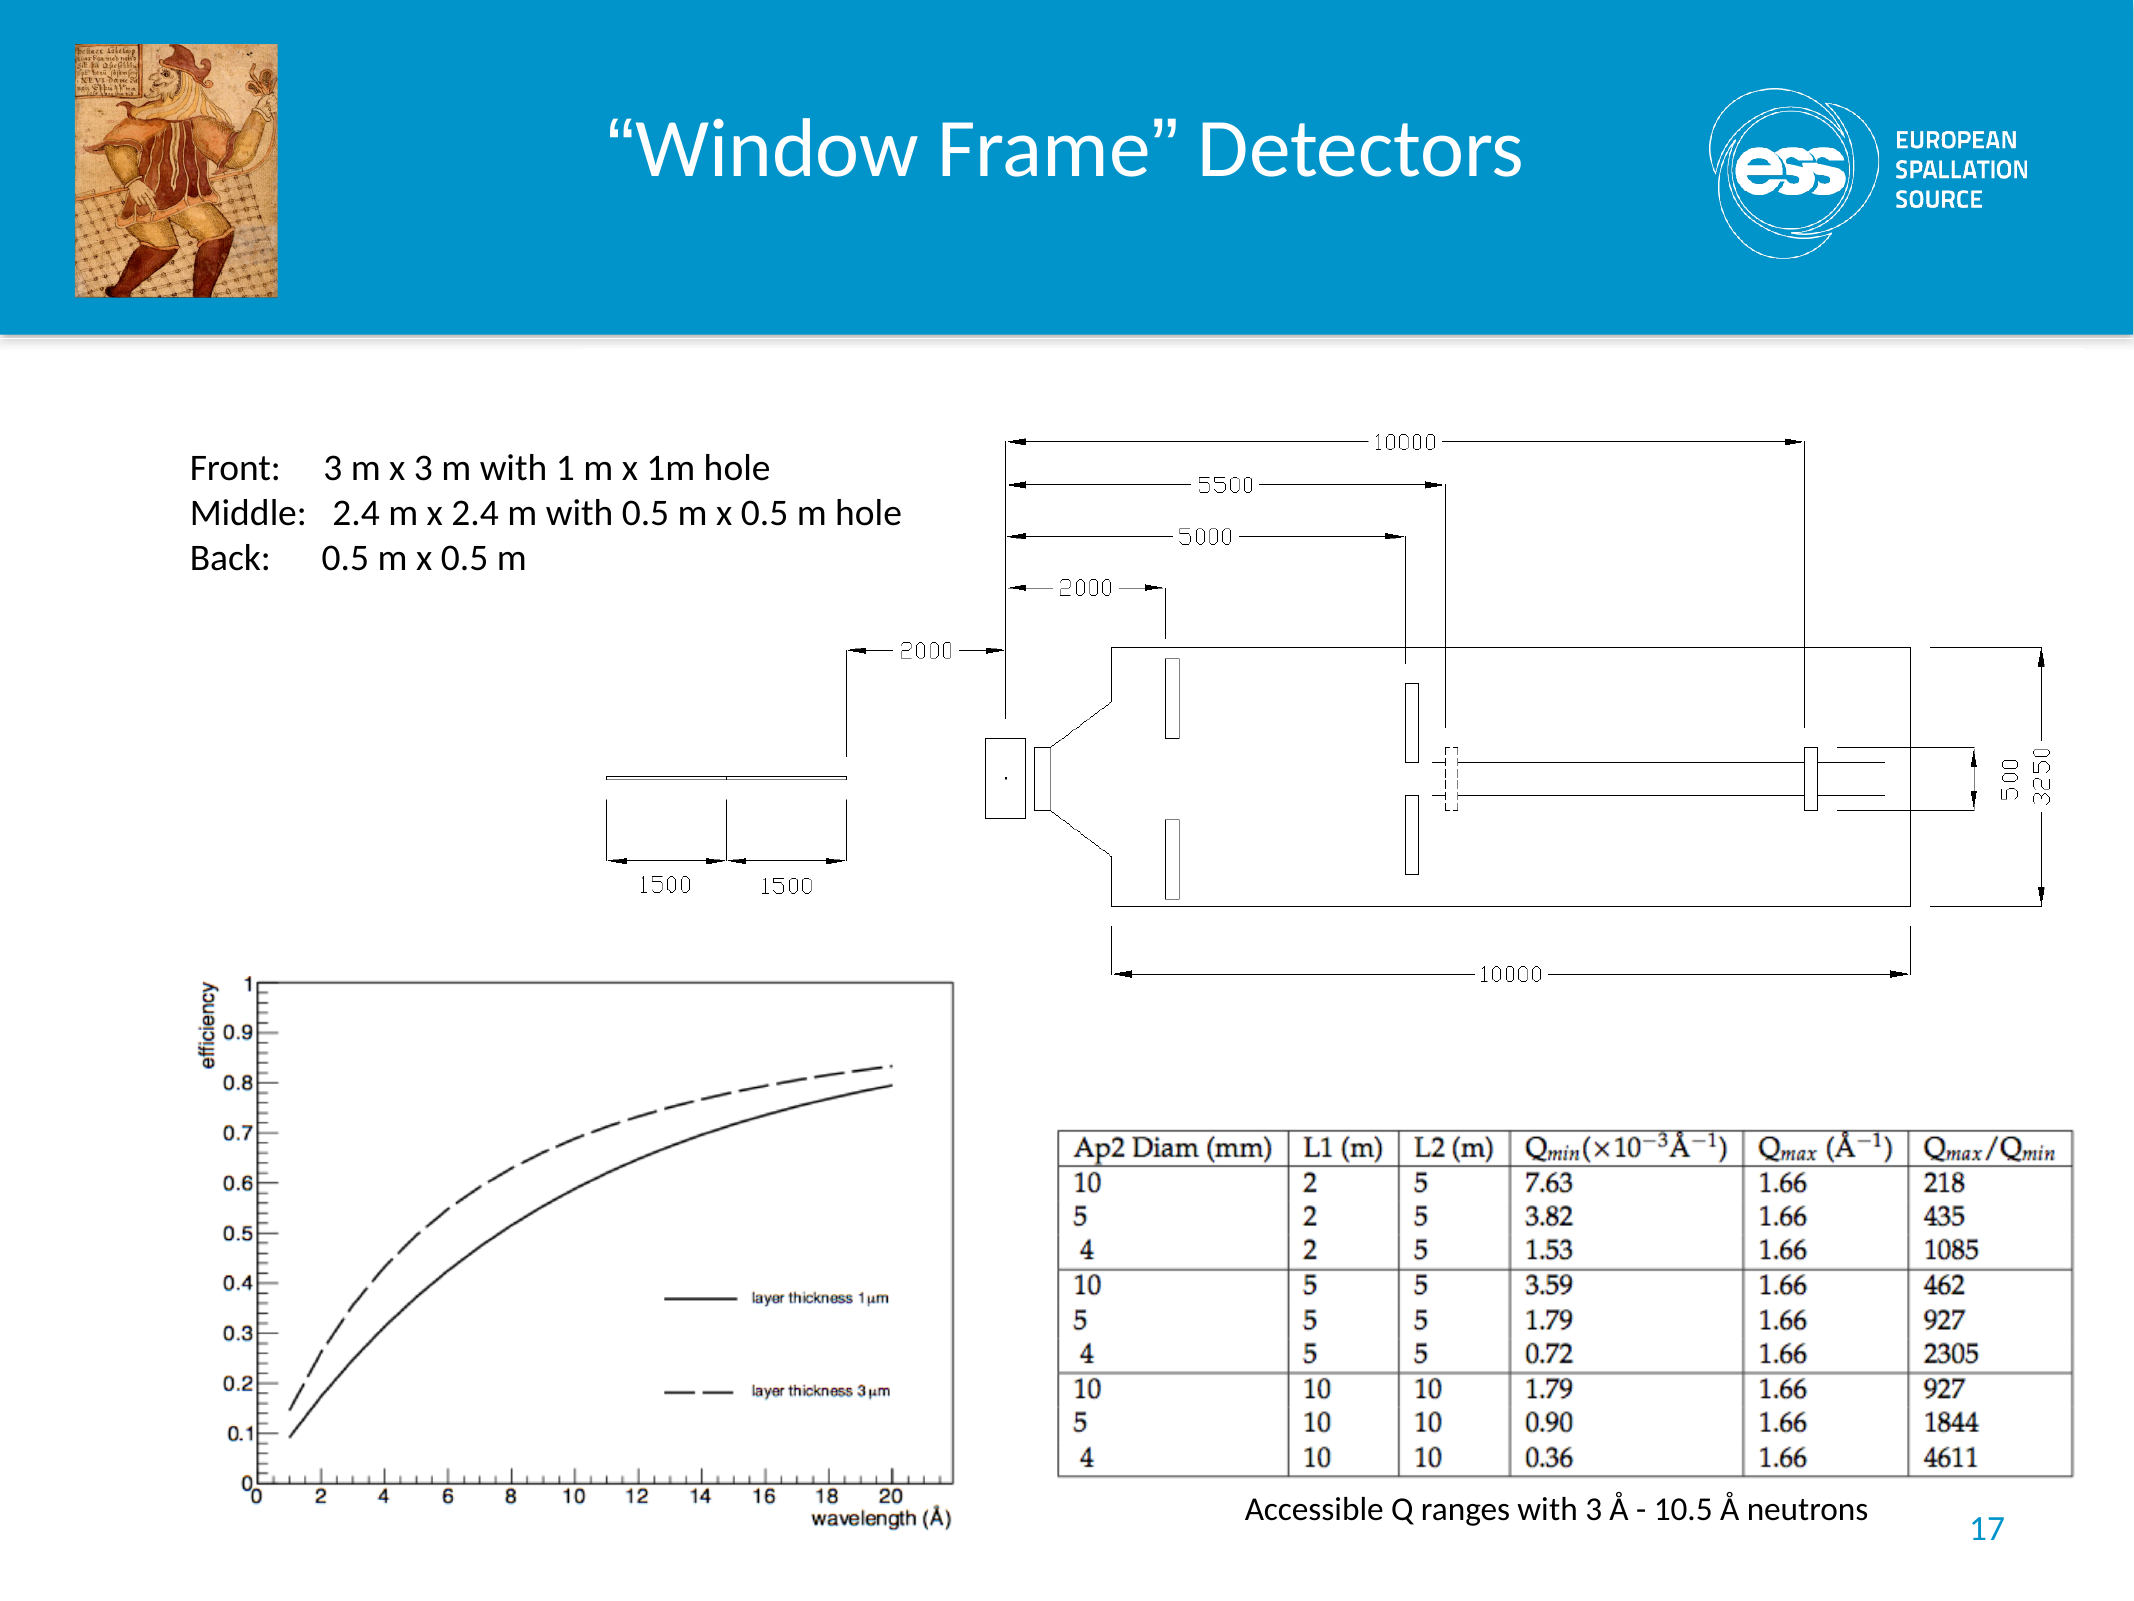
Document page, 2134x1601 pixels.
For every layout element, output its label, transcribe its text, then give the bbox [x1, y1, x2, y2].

picture [1958, 191, 1968, 207]
text_box Front: 3 m x 3 m with 1 m x 1m hole Middle: 2.4 m x 2.4 m with 0.5 m x 0.5 m hole Back: 0.5 m x 0.5 m [183, 442, 577, 579]
picture [2015, 161, 2020, 178]
text_box Accessible Q ranges with 3 Å - 10.5 Å neutrons [1238, 1492, 1877, 1528]
picture [1978, 161, 1989, 178]
picture [2008, 132, 2015, 148]
picture [1998, 161, 2011, 178]
picture [2020, 161, 2026, 178]
picture [1834, 150, 1843, 160]
picture [1972, 191, 1981, 207]
picture [1974, 132, 1984, 148]
picture [1964, 161, 1976, 178]
picture [1911, 132, 1923, 148]
picture [1943, 191, 1954, 207]
picture [1897, 161, 1906, 178]
picture [1987, 132, 1999, 148]
picture [1952, 161, 1961, 178]
picture [1942, 132, 1955, 148]
picture [1897, 191, 1906, 207]
picture [1911, 161, 1922, 178]
picture [2003, 132, 2008, 148]
picture [172, 348, 2084, 1601]
picture [1898, 132, 1907, 148]
picture [1051, 1122, 2084, 1484]
picture [1814, 168, 1845, 194]
picture [1780, 188, 1809, 194]
slide_number 17 [1528, 1492, 2027, 1569]
picture [1959, 132, 1970, 148]
picture [1927, 132, 1939, 148]
picture [1927, 191, 1938, 207]
picture [1940, 161, 1949, 178]
picture [1910, 191, 1923, 207]
picture [1744, 188, 1774, 194]
picture [1924, 161, 1936, 178]
title “Window Frame” Detectors [299, 97, 1834, 188]
